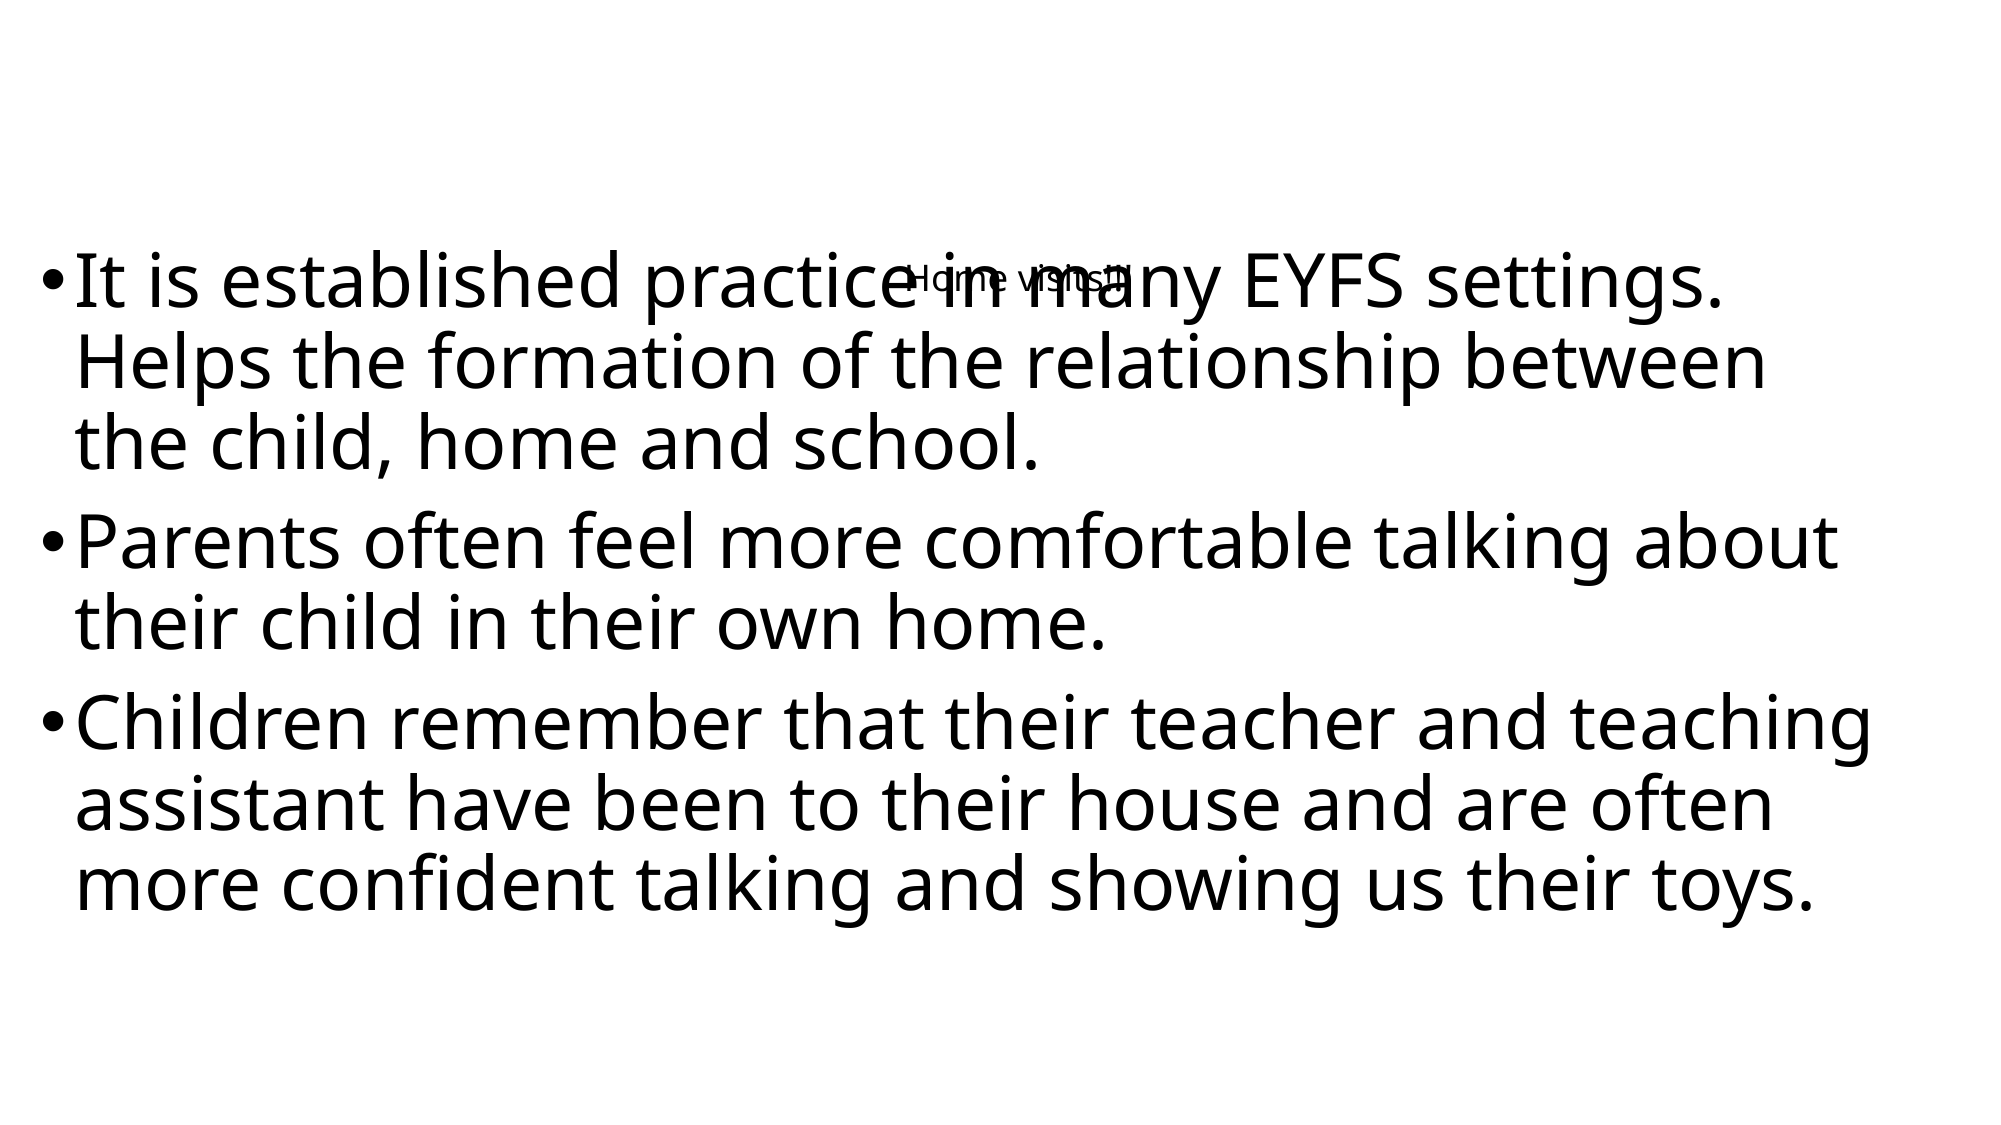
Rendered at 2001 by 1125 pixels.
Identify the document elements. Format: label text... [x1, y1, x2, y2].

list It is established practice in many EYFS settings. Helps the formation of the relationship between the child, home and school. Parents often feel more comfortable talking about their child in their own home. Children remember that their teacher and teaching assistant have been to their house and are often more confident talking and showing us their toys. [25, 235, 1908, 1020]
